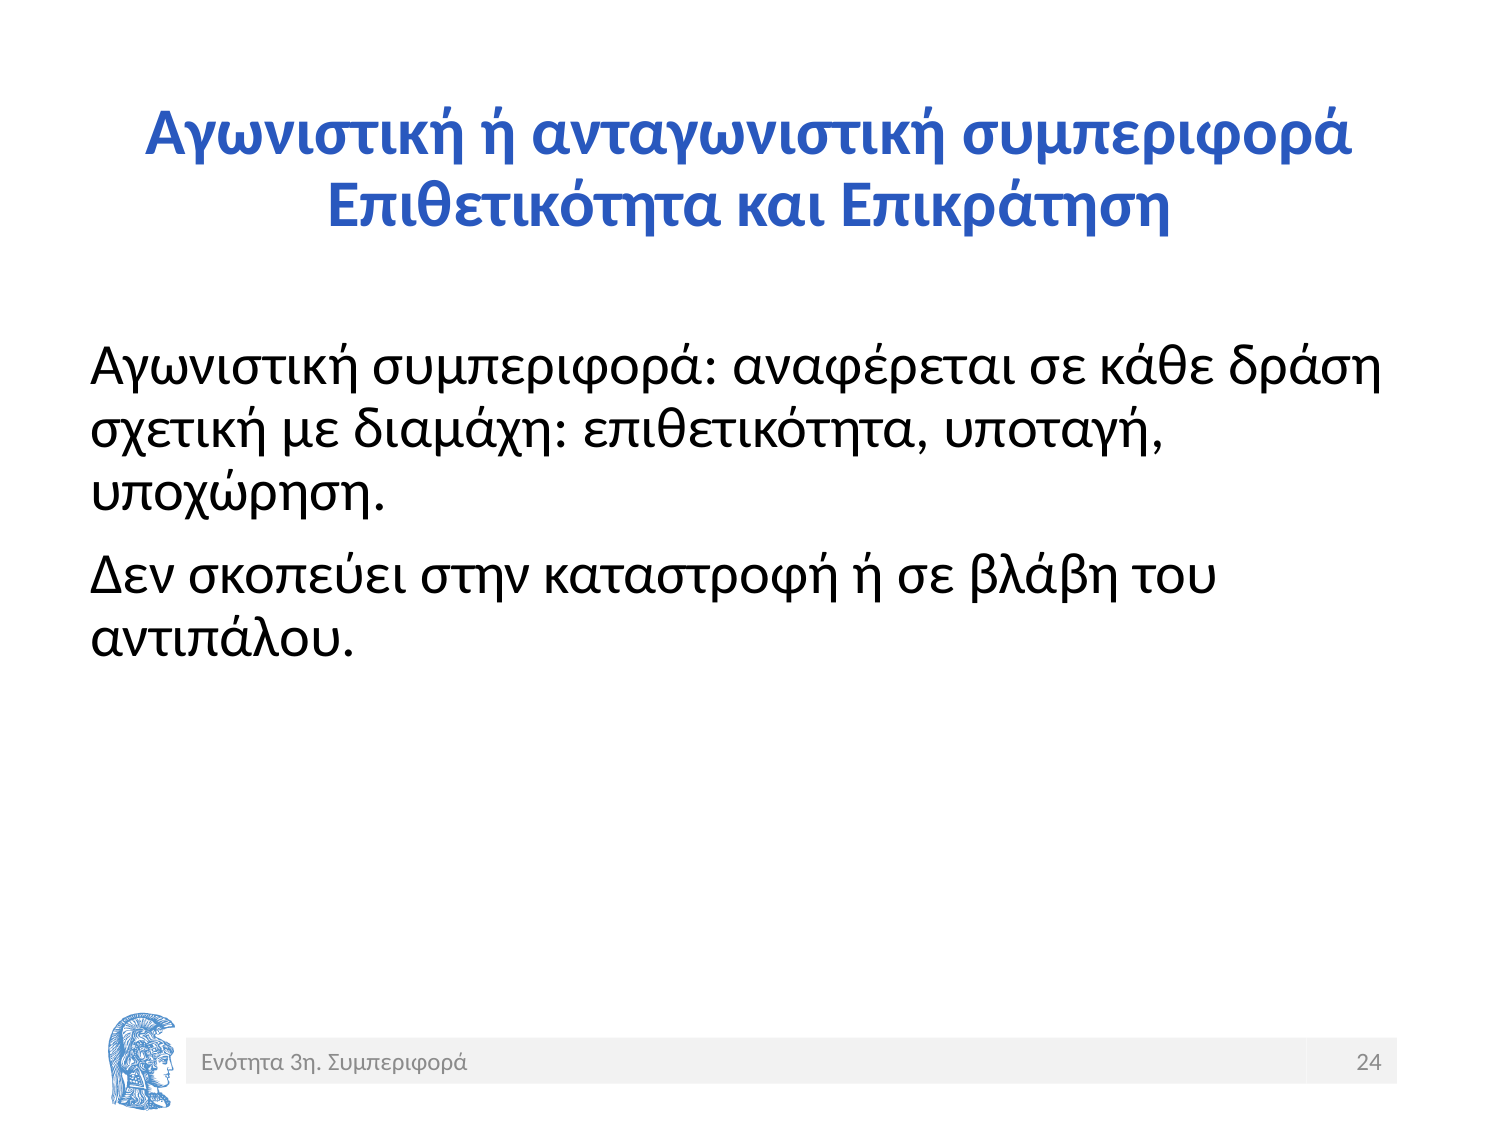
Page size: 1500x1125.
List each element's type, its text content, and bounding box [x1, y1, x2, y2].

title Αγωνιστική ή ανταγωνιστική συμπεριφορά Επιθετικότητα και Επικράτηση [103, 59, 1397, 278]
slide_number 24 [1306, 1037, 1397, 1084]
footer Ενότητα 3η. Συμπεριφορά [186, 1037, 1306, 1084]
picture [103, 1011, 186, 1114]
list Αγωνιστική συμπεριφορά: αναφέρεται σε κάθε δράση σχετική με διαμάχη: επιθετικότητα, υποταγή, υποχώρηση. Δεν σκοπεύει στην καταστροφή ή σε βλάβη του αντιπάλου. [75, 326, 1425, 1006]
